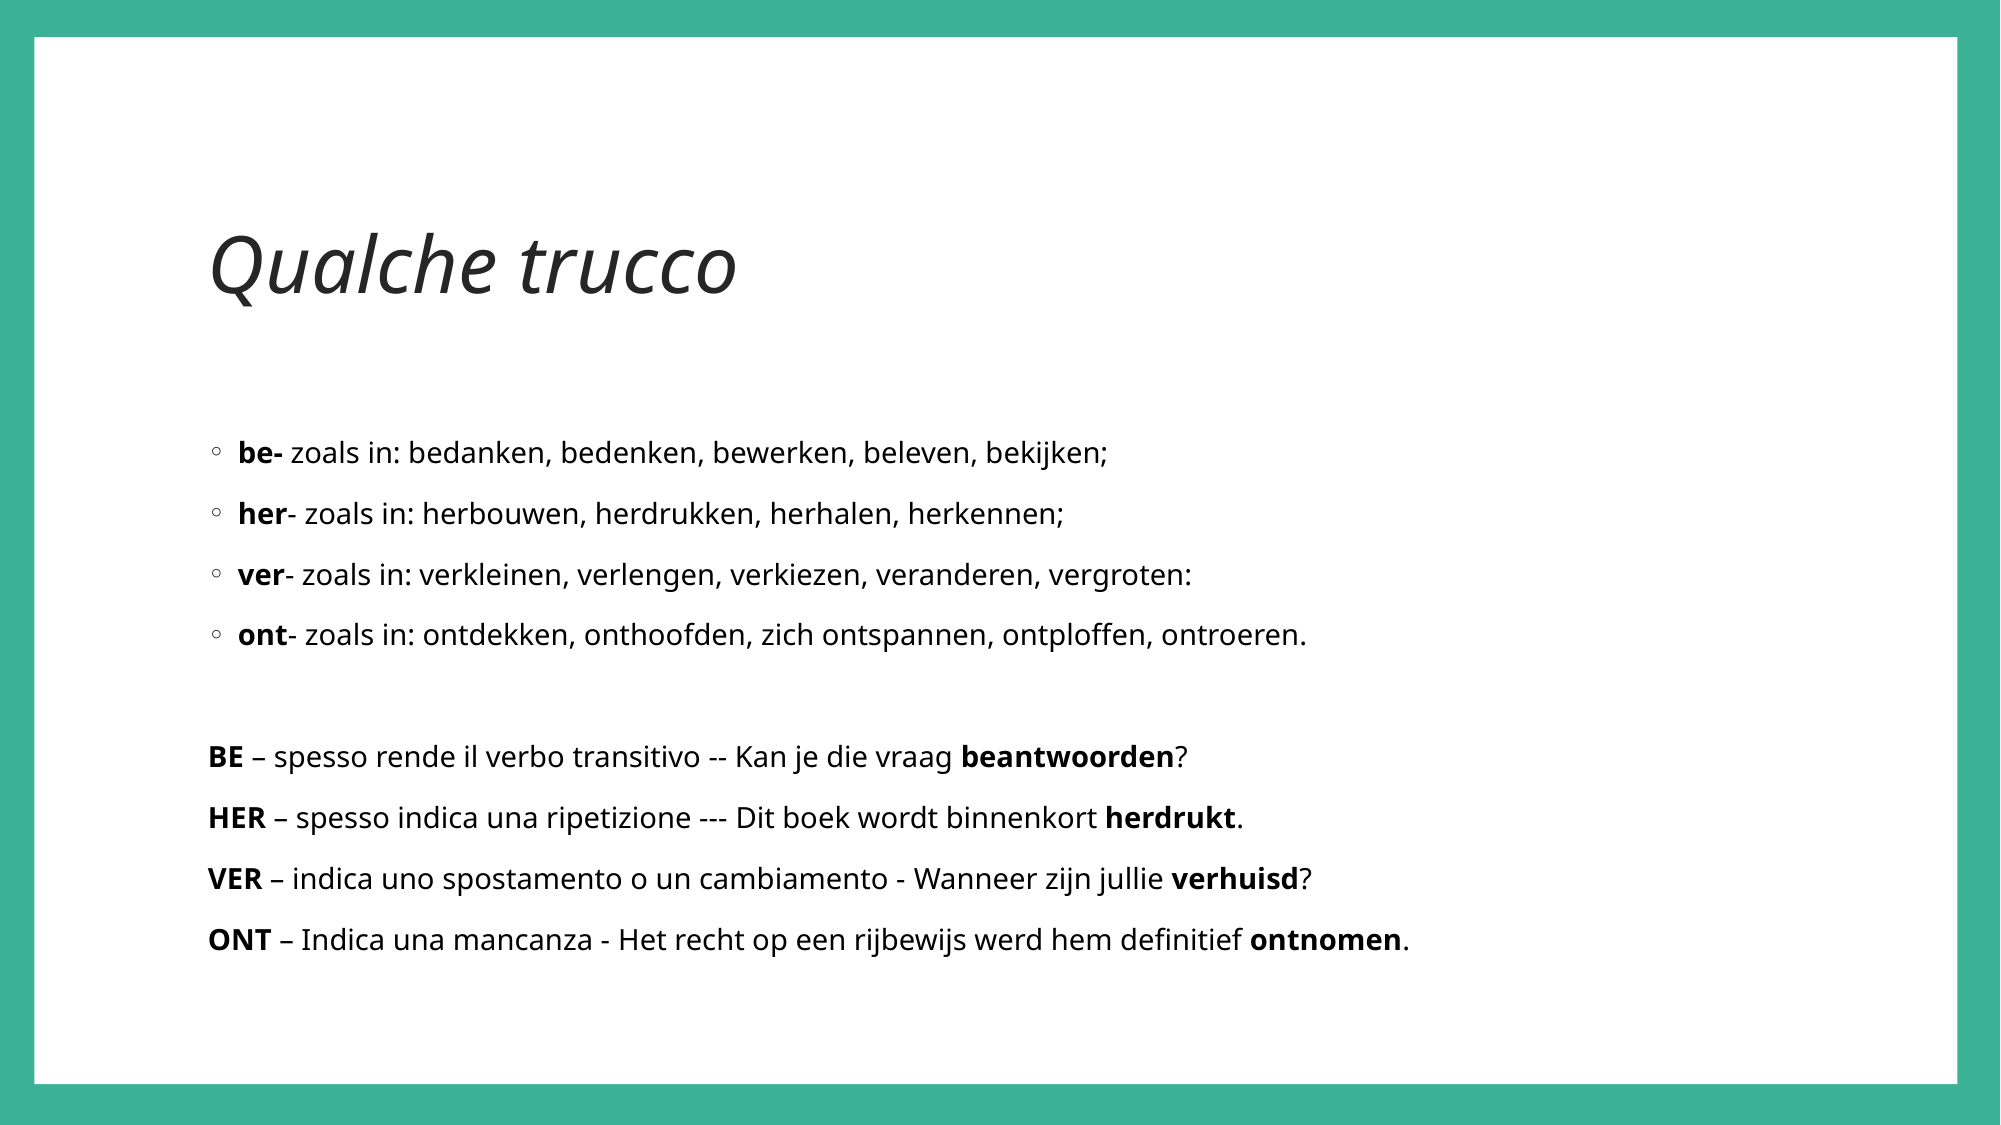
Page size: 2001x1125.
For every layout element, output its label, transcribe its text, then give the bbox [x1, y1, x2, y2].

title Qualche trucco [192, 142, 1800, 394]
text_box [34, 37, 1958, 1085]
text_box [0, 0, 2000, 1125]
list be- zoals in: bedanken, bedenken, bewerken, beleven, bekijken; her- zoals in: herbouwen, herdrukken, herhalen, herkennen; ver- zoals in: verkleinen, verlengen, verkiezen, veranderen, vergroten: ont- zoals in: ontdekken, onthoofden, zich ontspannen, ontploffen, ontroeren. BE – spesso rende il verbo transitivo -- Kan je die vraag beantwoorden? HER – spesso indica una ripetizione --- Dit boek wordt binnenkort herdrukt. VER – indica uno spostamento o un cambiamento - Wanneer zijn jullie verhuisd? ONT – Indica una mancanza - Het recht op een rijbewijs werd hem definitief ontnomen. [192, 419, 1800, 979]
